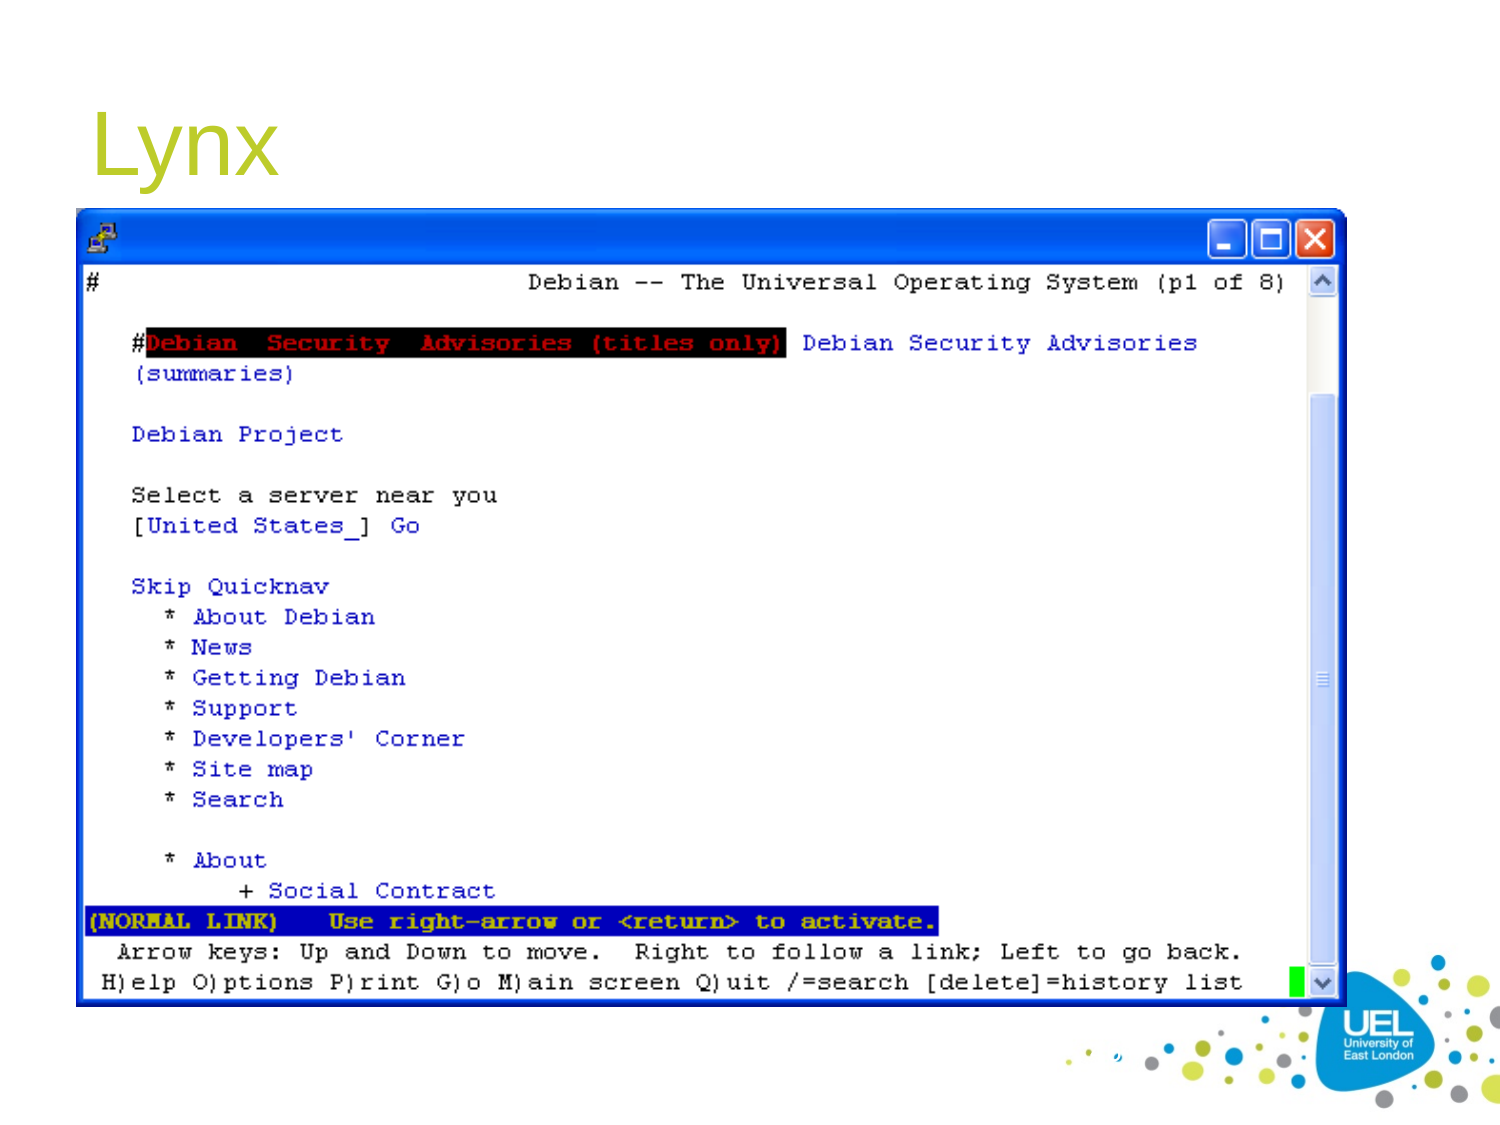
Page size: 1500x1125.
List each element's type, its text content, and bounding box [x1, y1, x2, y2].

picture [76, 207, 1500, 1125]
title Lynx [75, 45, 1425, 233]
slide_number 46 [1074, 1024, 1425, 1103]
